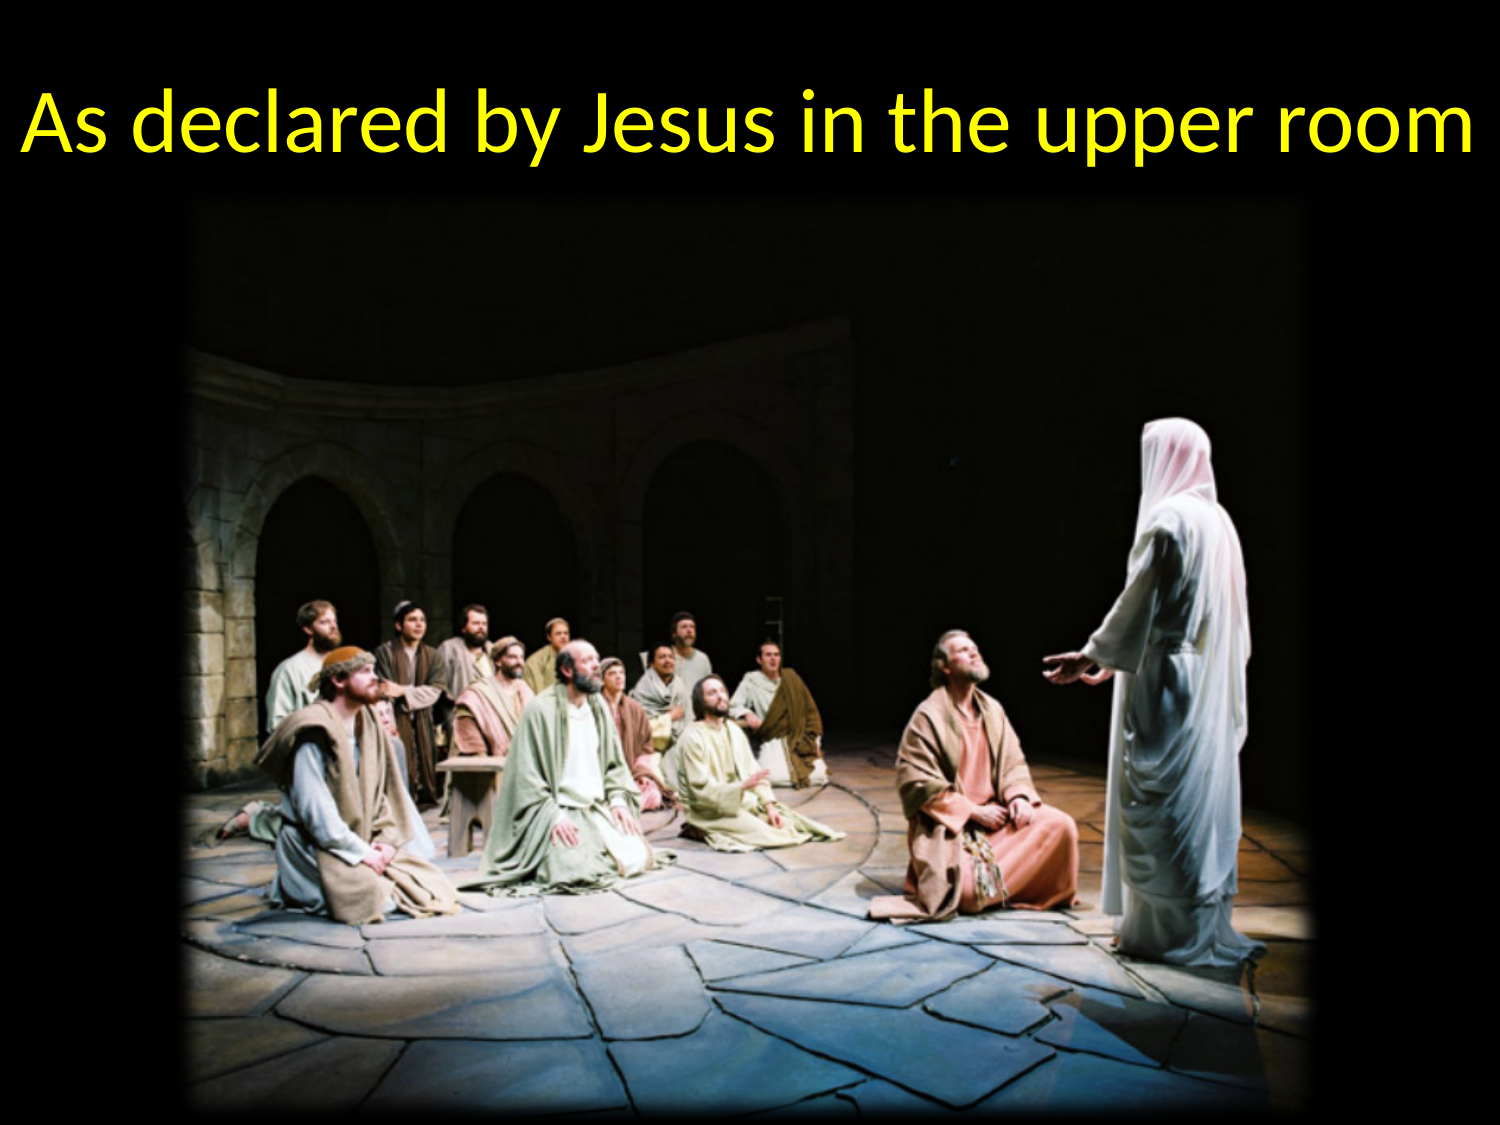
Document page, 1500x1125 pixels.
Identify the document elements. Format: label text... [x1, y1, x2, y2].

title As declared by Jesus in the upper room [0, 0, 1500, 233]
picture [174, 182, 1324, 1125]
